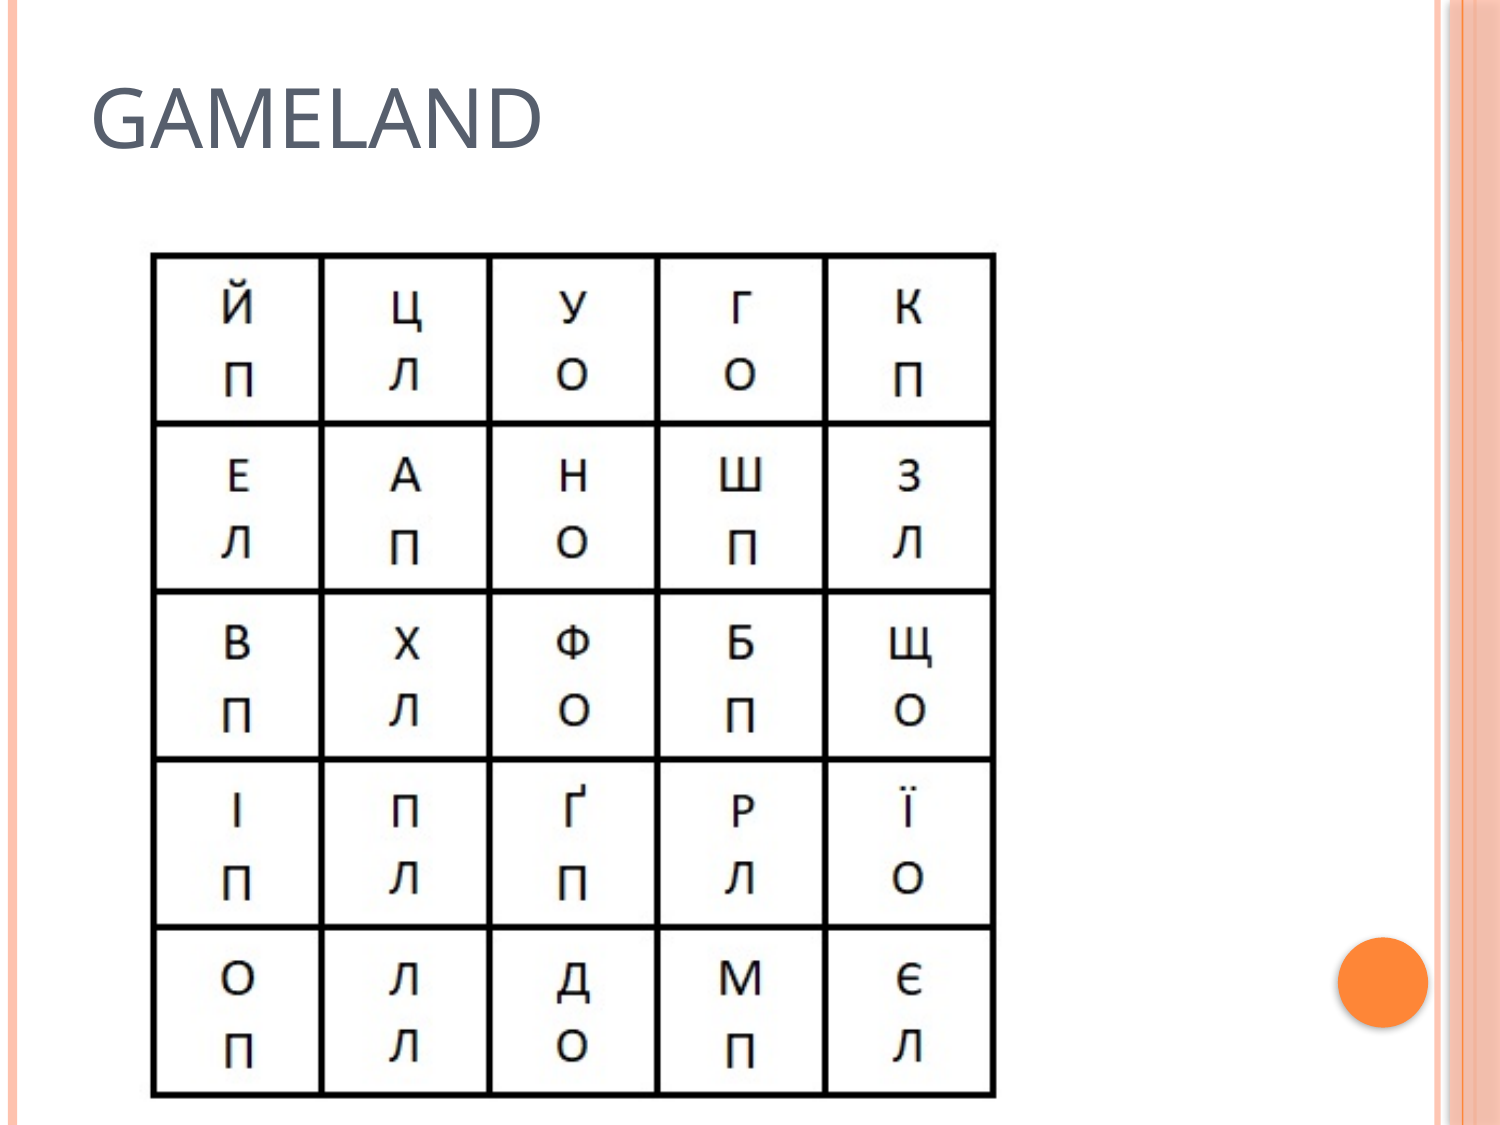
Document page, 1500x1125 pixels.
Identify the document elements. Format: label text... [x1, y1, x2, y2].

picture [123, 222, 1028, 1125]
title Gameland [75, 45, 1300, 173]
